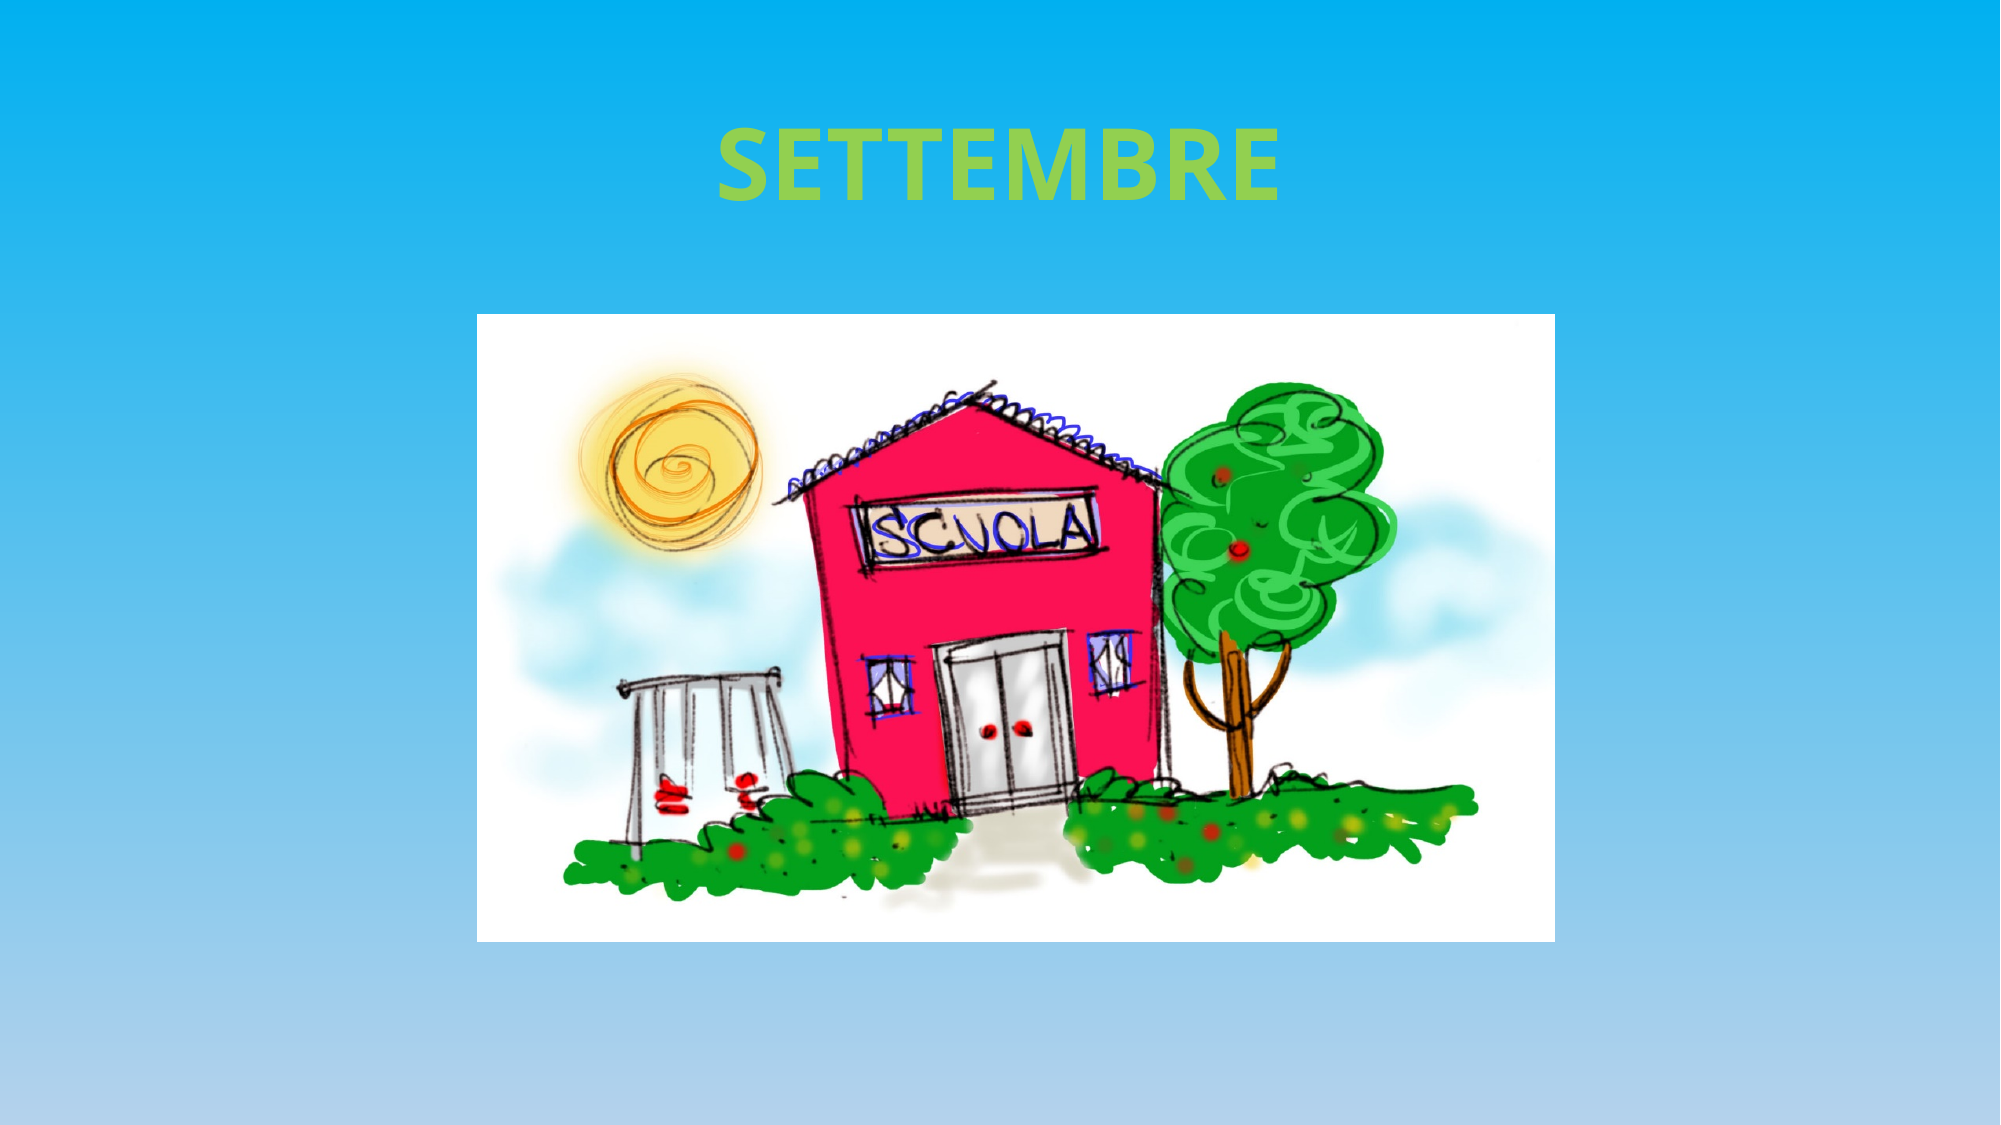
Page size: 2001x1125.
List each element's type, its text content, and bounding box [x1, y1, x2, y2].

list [477, 314, 1555, 942]
title SETTEMBRE [137, 59, 1863, 278]
